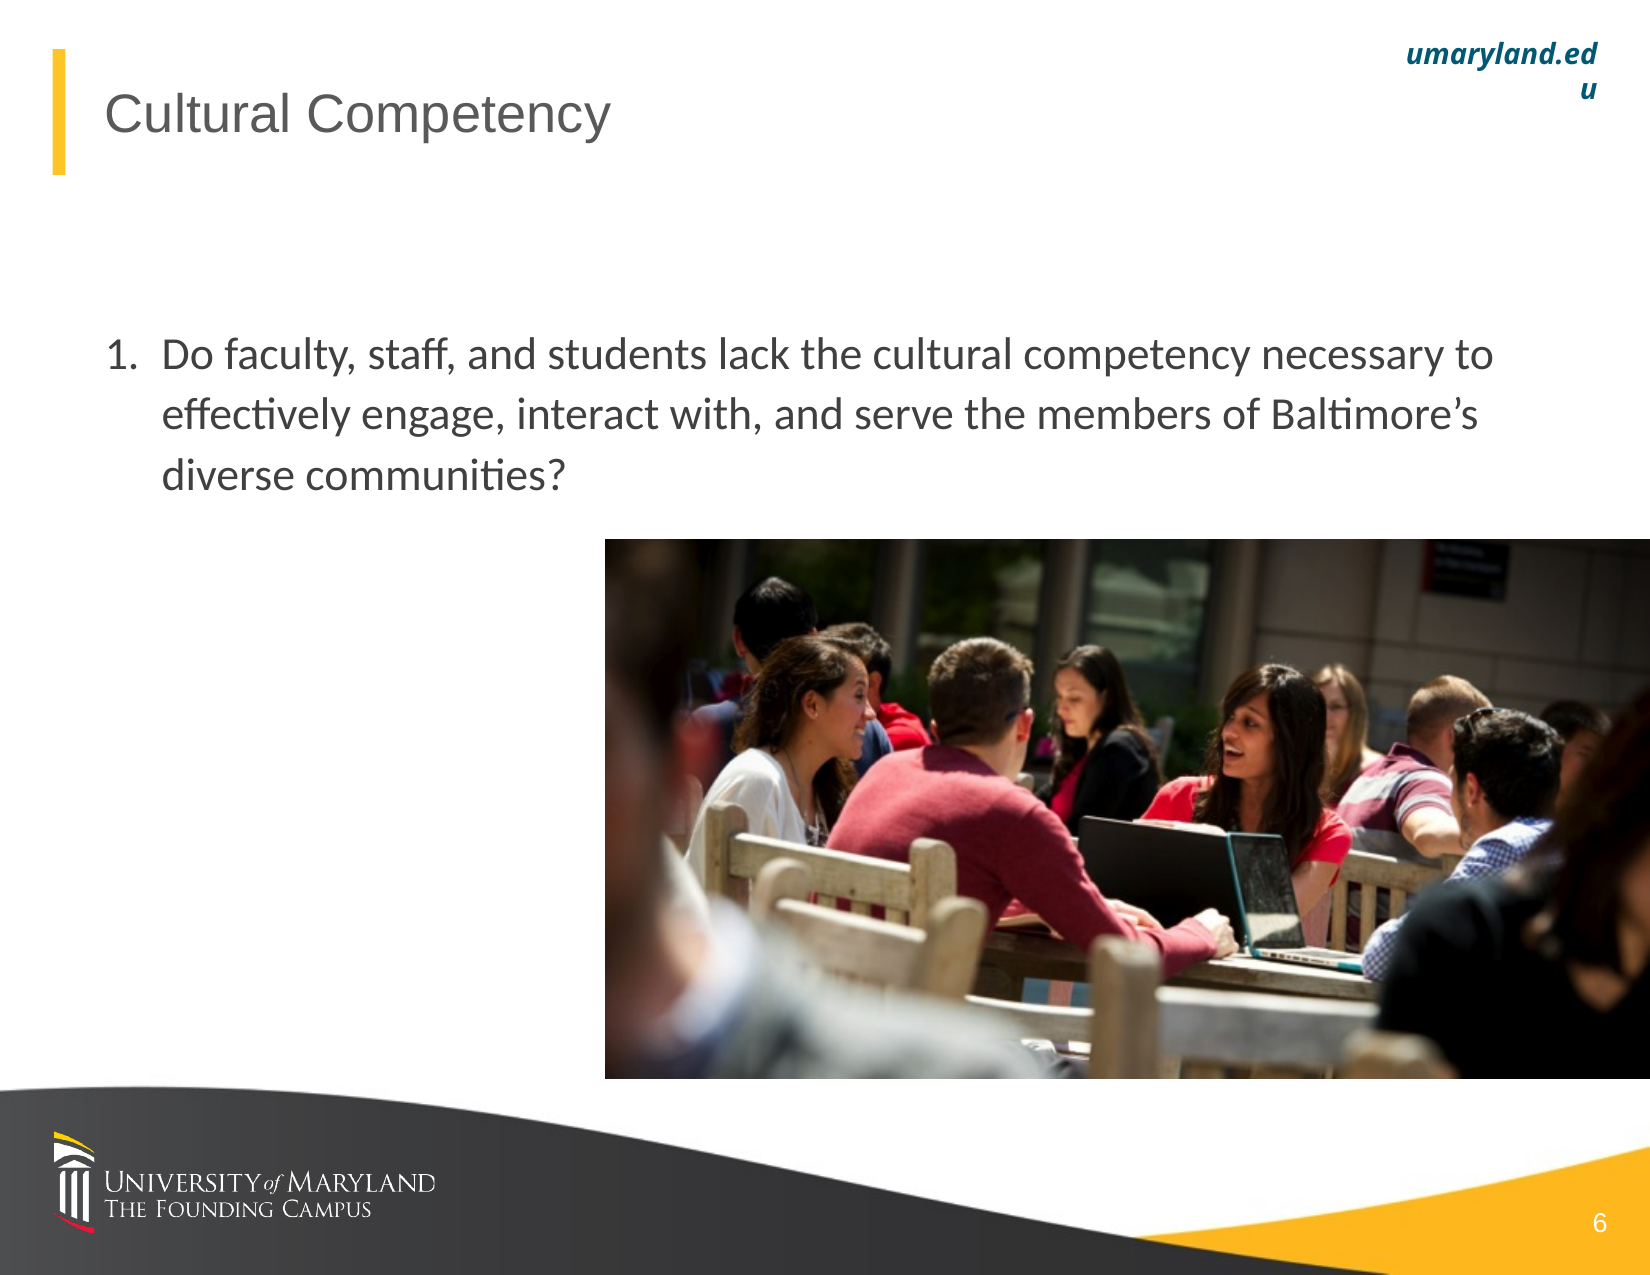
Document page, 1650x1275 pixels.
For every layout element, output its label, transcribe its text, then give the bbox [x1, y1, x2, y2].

text_box Cultural Competency [90, 70, 1650, 151]
picture [0, 0, 1650, 1275]
slide_number 6 [1430, 1188, 1625, 1256]
text_box Do faculty, staff, and students lack the cultural competency necessary to effectively engage, interact with, and serve the members of Baltimore’s diverse communities? [90, 310, 1559, 507]
